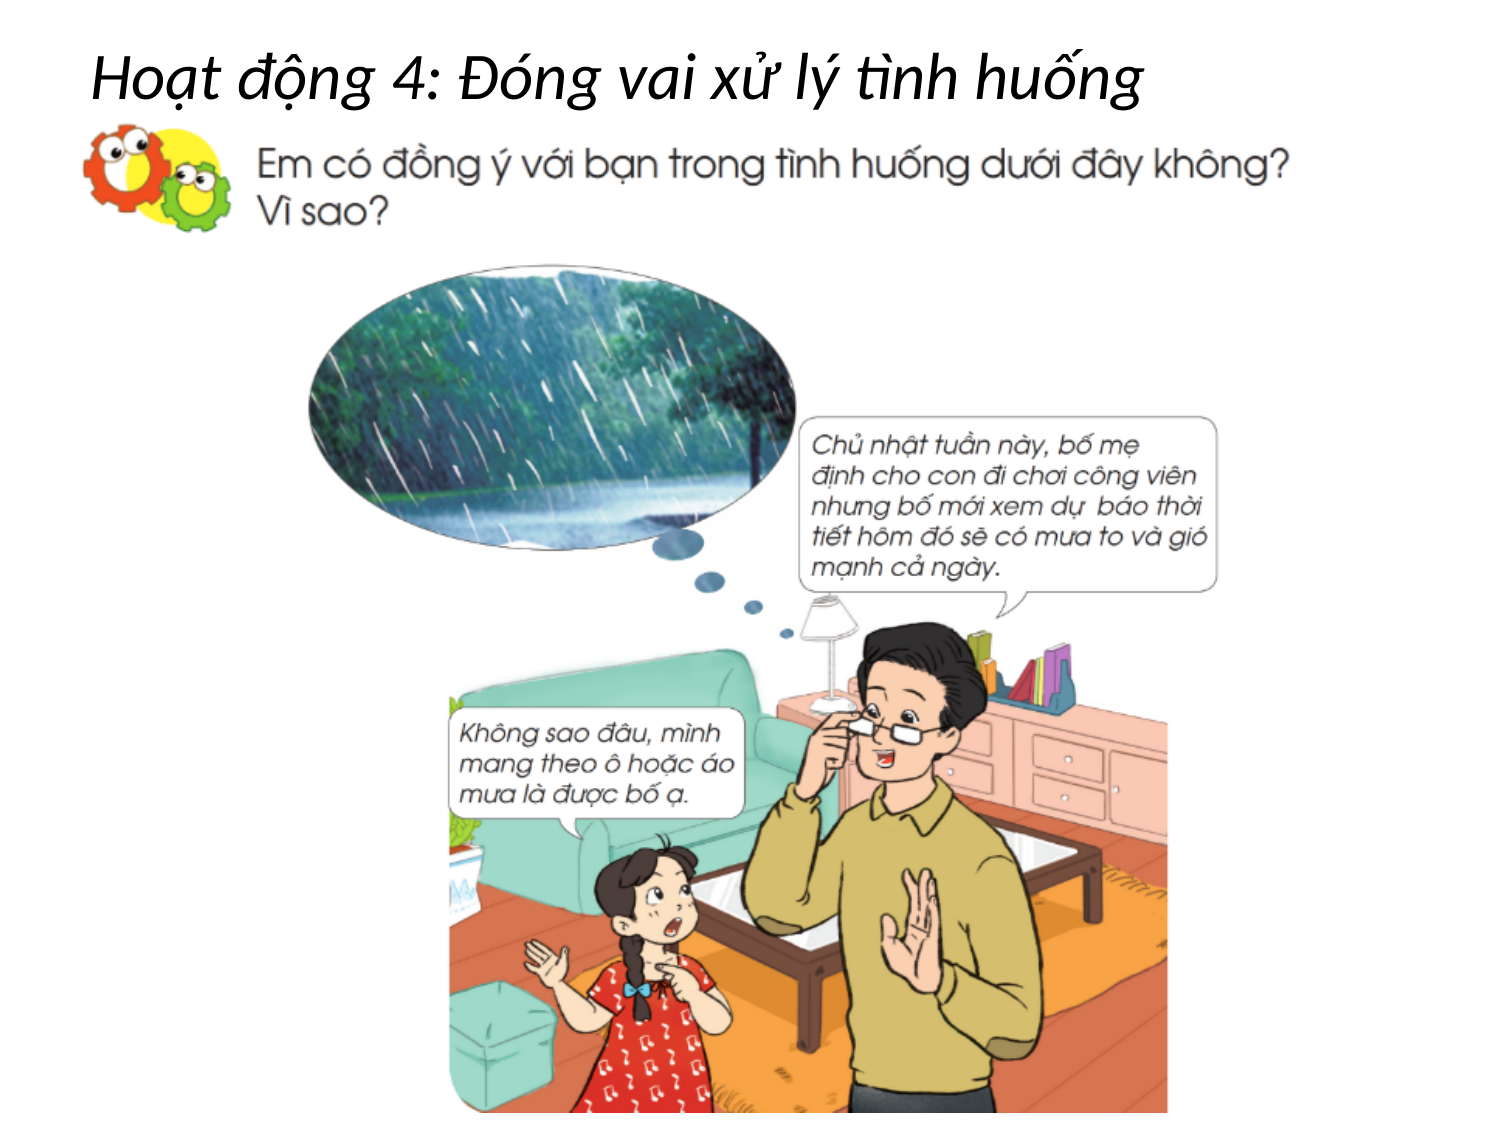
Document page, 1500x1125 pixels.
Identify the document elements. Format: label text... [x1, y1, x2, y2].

picture [62, 112, 1320, 1113]
list Hoạt động 4: Đóng vai xử lý tình huống [75, 24, 1425, 1005]
